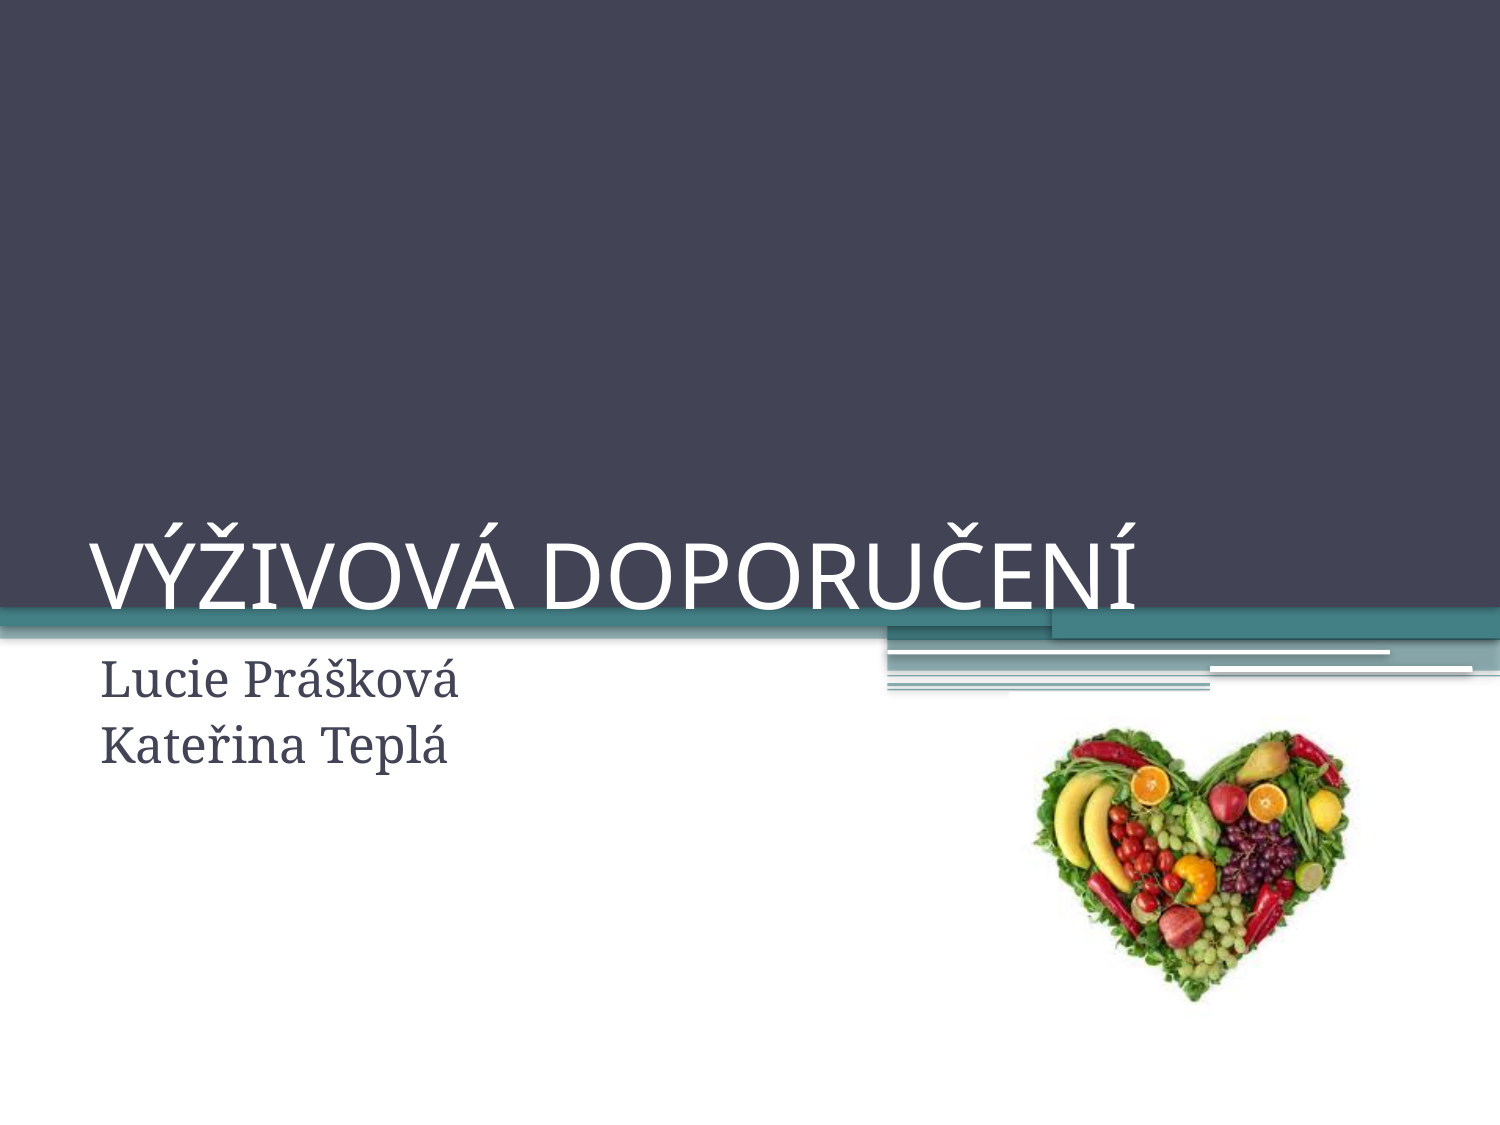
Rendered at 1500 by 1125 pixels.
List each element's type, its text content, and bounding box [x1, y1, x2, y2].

picture [1009, 692, 1376, 1031]
subtitle Lucie Prášková Kateřina Teplá [75, 639, 888, 928]
title VÝŽIVOVÁ DOPORUČENÍ [75, 394, 1463, 636]
